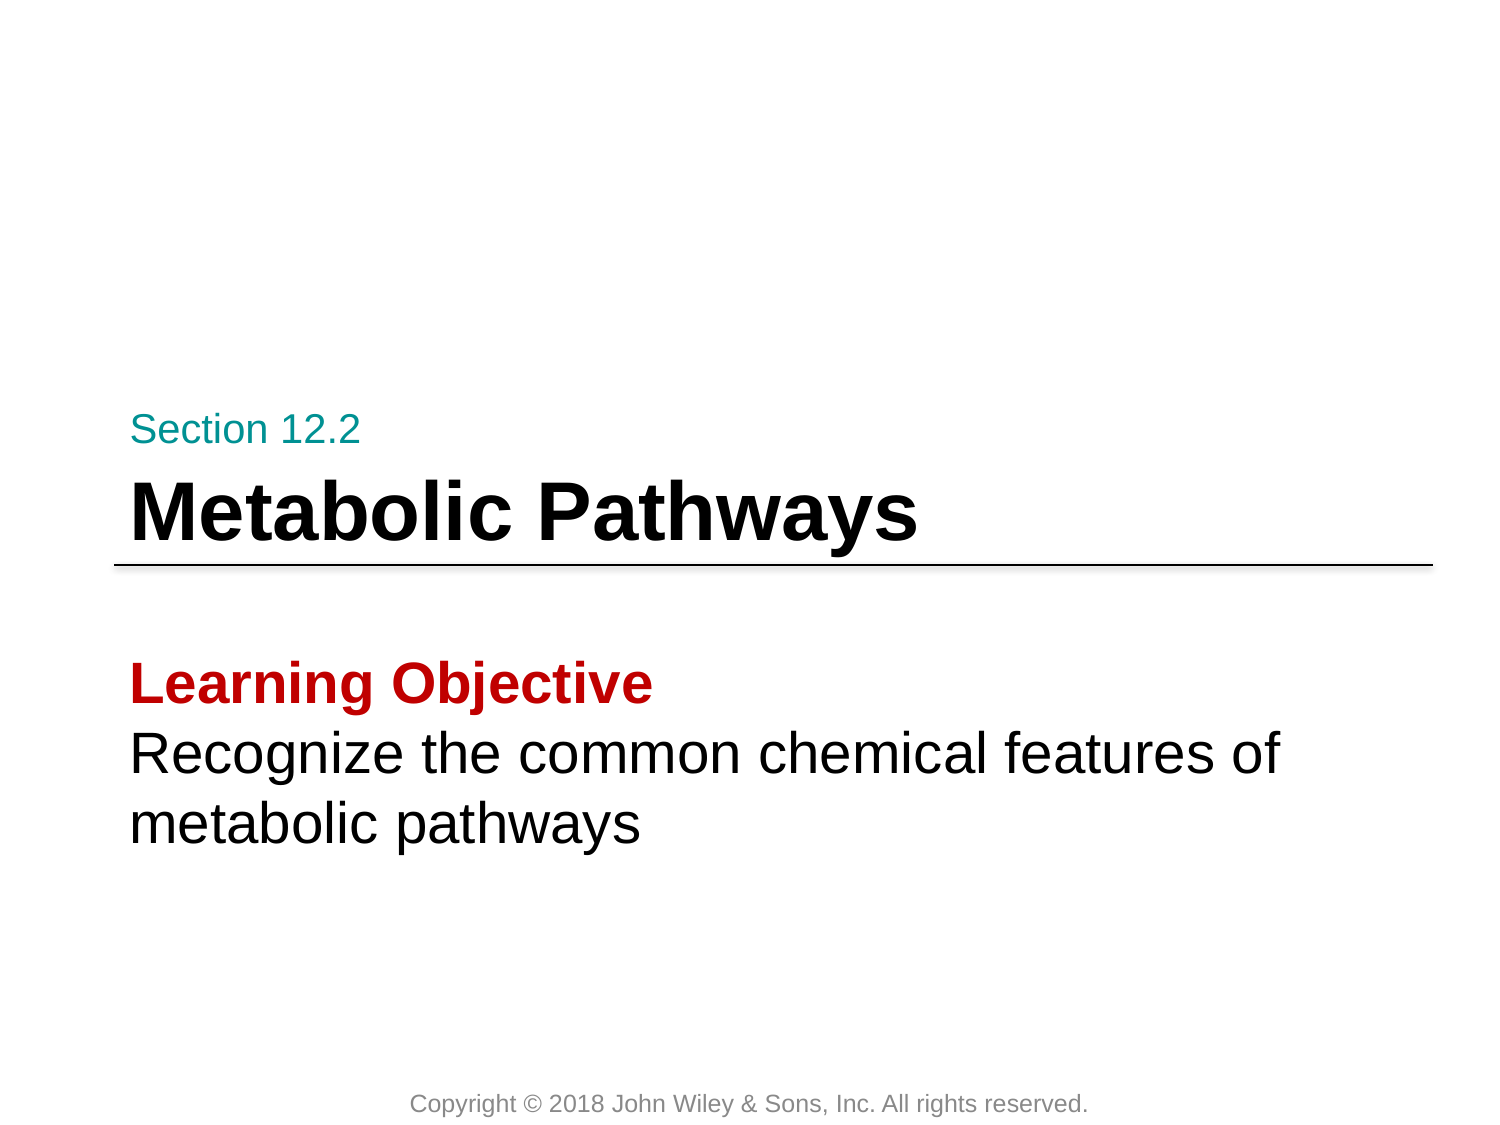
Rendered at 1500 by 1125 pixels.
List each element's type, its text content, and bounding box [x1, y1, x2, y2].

list Section 12.2 [114, 383, 1390, 460]
text_box Learning Objective Recognize the common chemical features of metabolic pathways [114, 637, 1400, 863]
title Metabolic Pathways [114, 460, 1390, 563]
footer Copyright © 2018 John Wiley & Sons, Inc. All rights reserved. [267, 1065, 1233, 1125]
